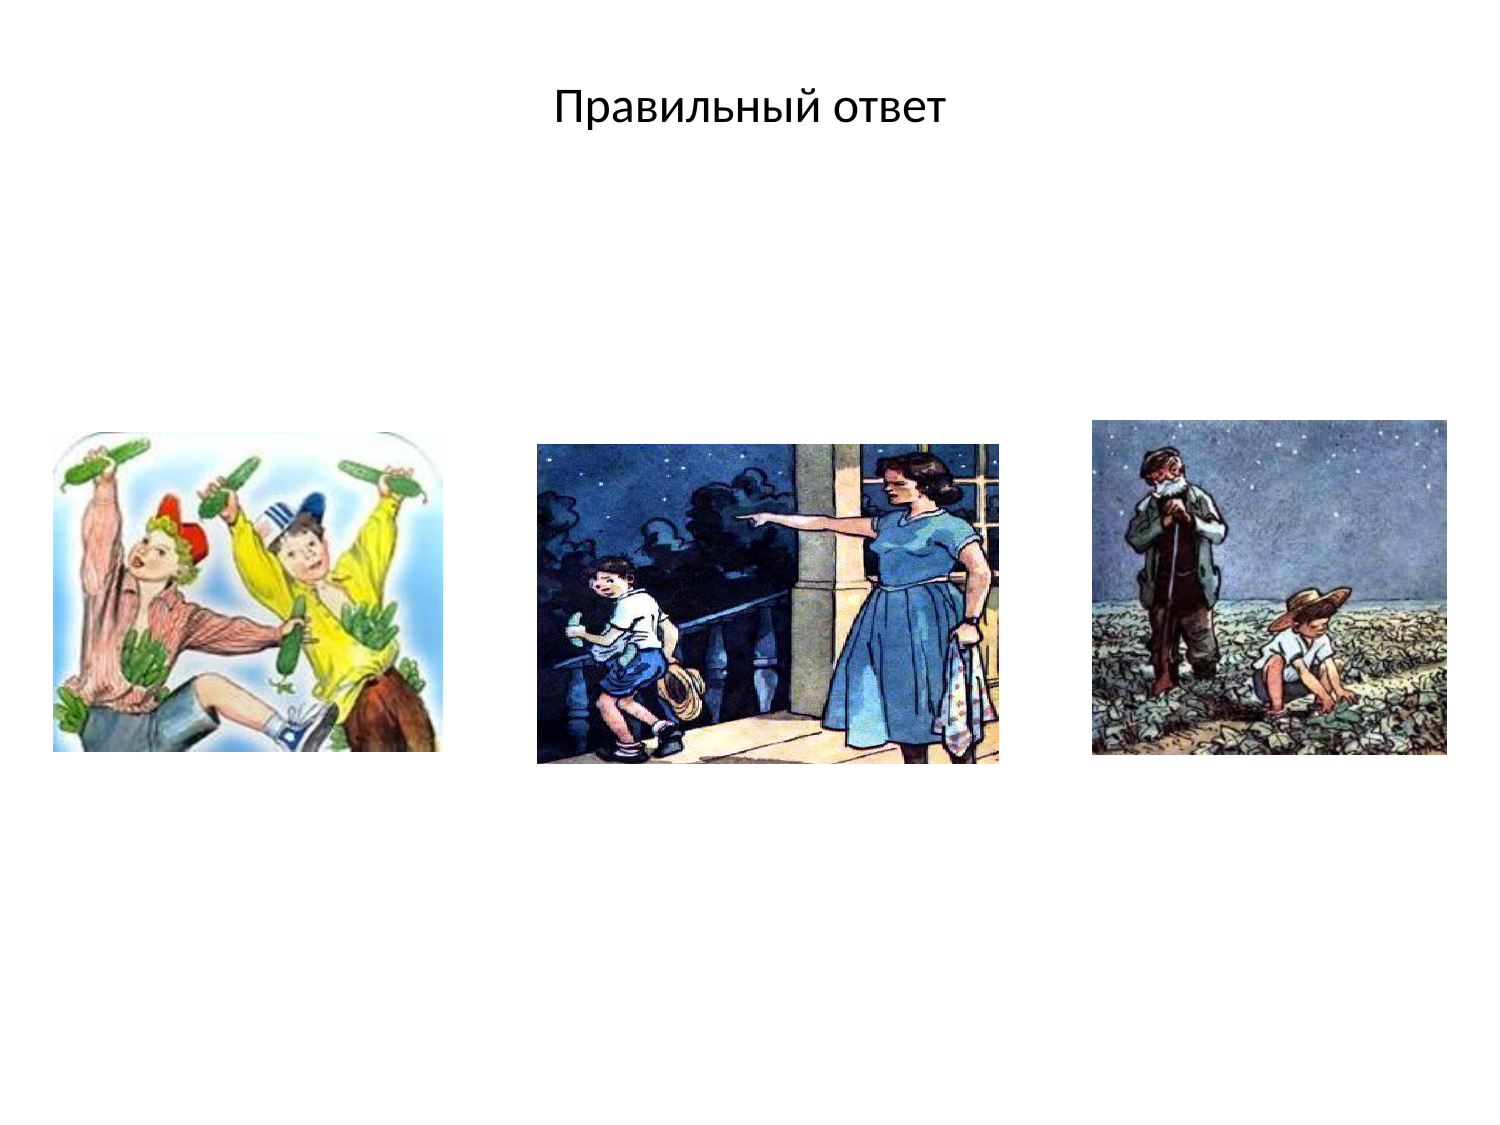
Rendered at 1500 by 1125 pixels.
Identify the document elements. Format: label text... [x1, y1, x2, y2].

picture [1092, 420, 1448, 755]
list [52, 432, 444, 752]
picture [537, 444, 999, 764]
title Правильный ответ [75, 45, 1425, 161]
